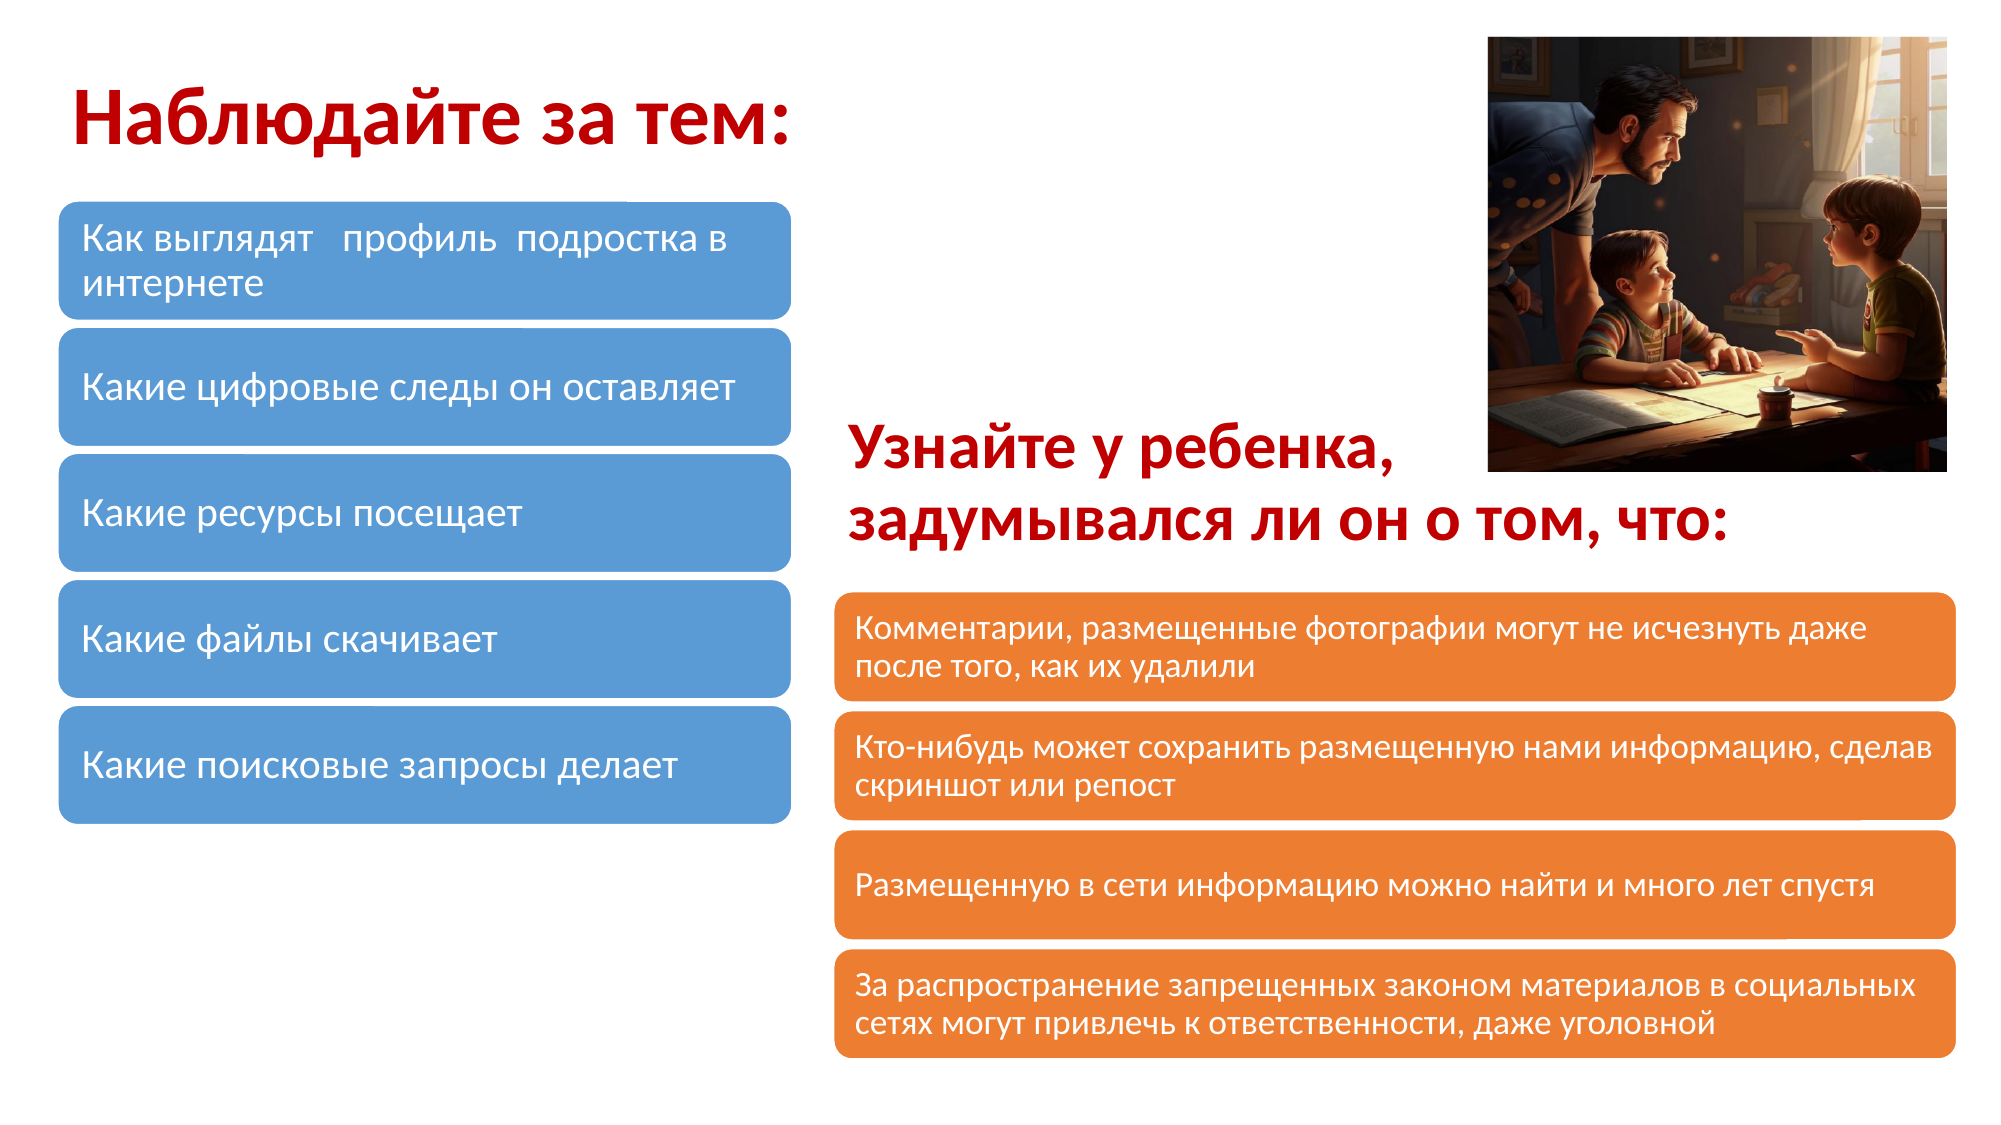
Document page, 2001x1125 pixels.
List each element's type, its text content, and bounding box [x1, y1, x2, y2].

picture [1487, 36, 1947, 472]
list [57, 200, 793, 826]
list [833, 562, 1958, 1089]
list Наблюдайте за тем: [57, 53, 904, 171]
list Узнайте у ребенка, задумывался ли он о том, что: [833, 384, 1795, 562]
